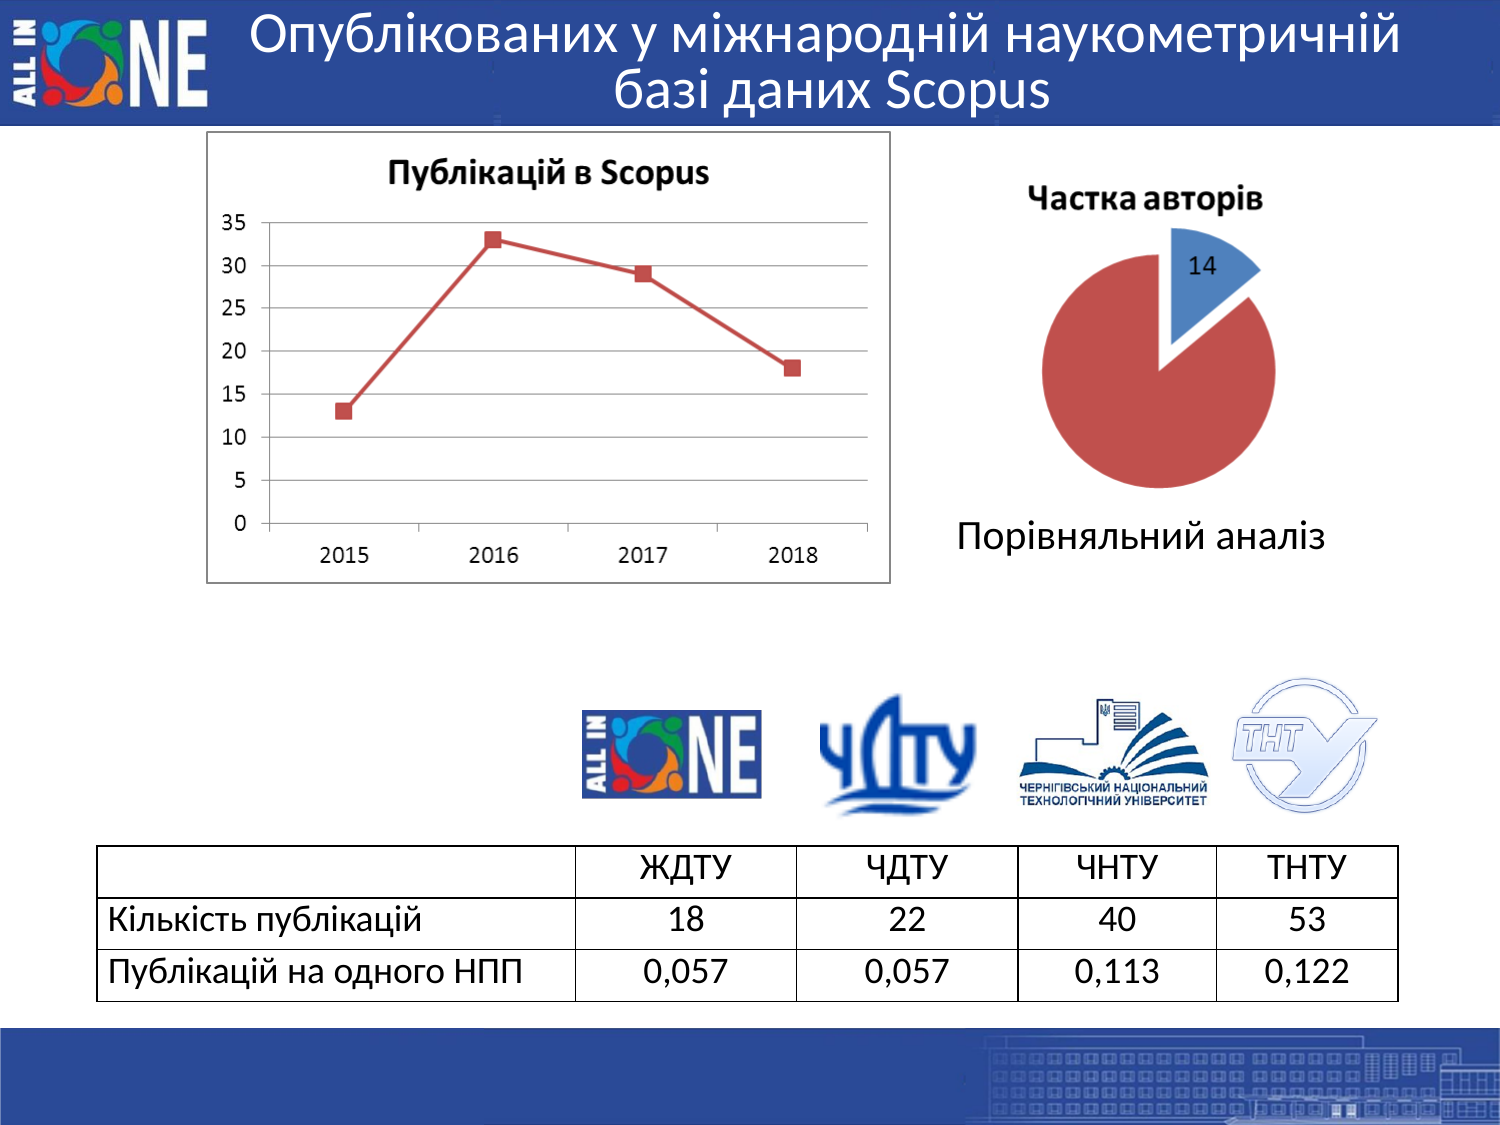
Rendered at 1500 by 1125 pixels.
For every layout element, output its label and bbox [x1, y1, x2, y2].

picture [1016, 680, 1211, 809]
picture [1022, 169, 1292, 502]
picture [206, 131, 891, 585]
picture [820, 680, 986, 829]
picture [1226, 670, 1382, 819]
text_box [0, 0, 1500, 1125]
picture [582, 710, 763, 799]
